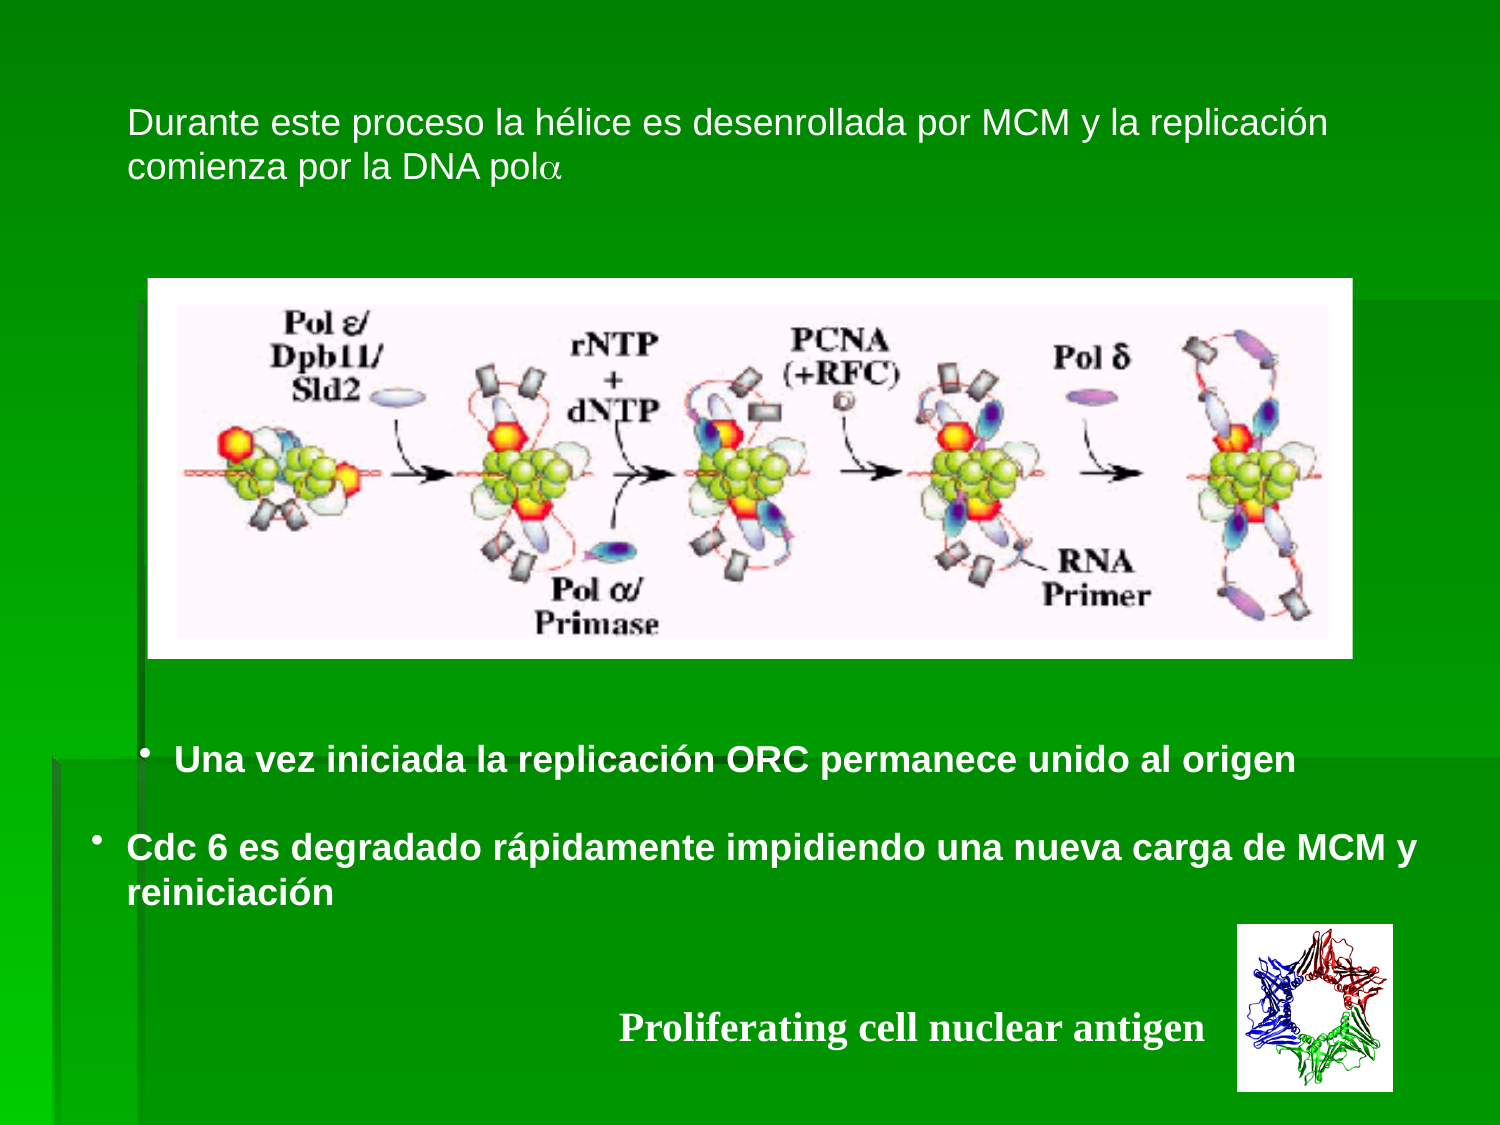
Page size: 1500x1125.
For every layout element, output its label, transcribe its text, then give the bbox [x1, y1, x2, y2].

picture [147, 278, 1353, 660]
picture [1237, 924, 1393, 1092]
text_box Proliferating cell nuclear antigen [604, 992, 1221, 1057]
text_box Cdc 6 es degradado rápidamente impidiendo una nueva carga de MCM y reiniciación [76, 815, 1454, 921]
text_box Durante este proceso la hélice es desenrollada por MCM y la replicación comienza por la DNA pola [112, 90, 1404, 195]
text_box Una vez iniciada la replicación ORC permanece unido al origen [123, 727, 1389, 788]
